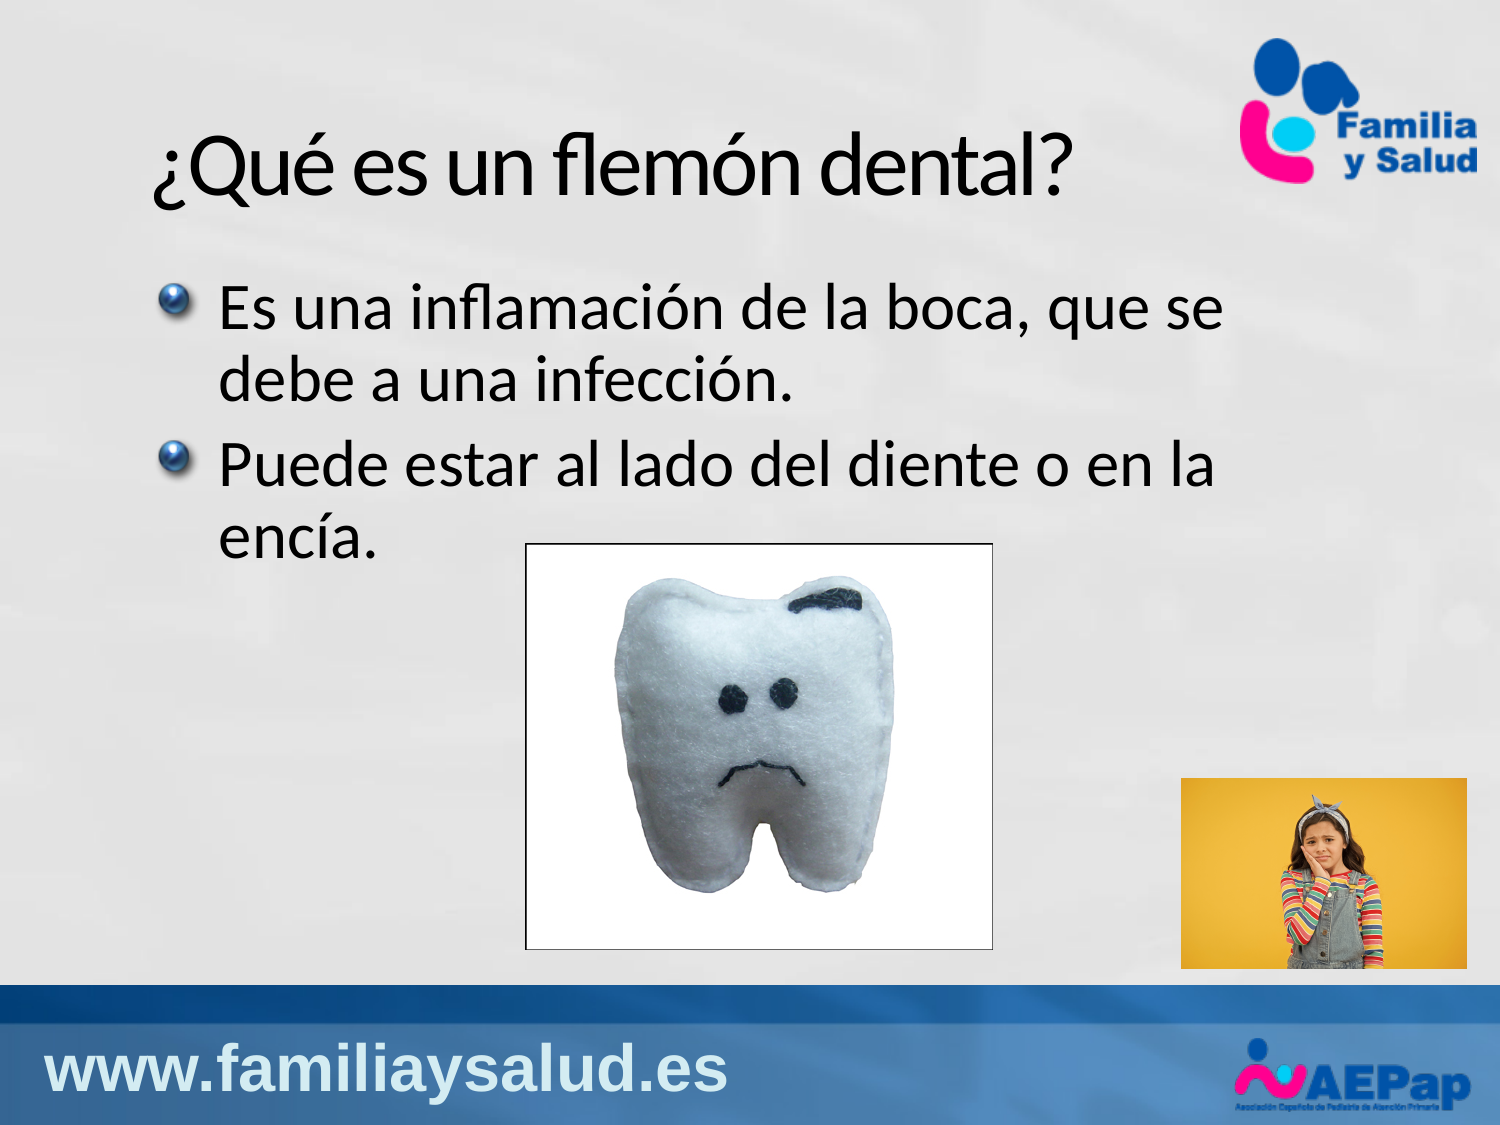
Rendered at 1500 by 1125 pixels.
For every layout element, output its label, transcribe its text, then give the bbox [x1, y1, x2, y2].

text_box www.familiaysalud.es [29, 1017, 757, 1113]
text_box ¿Qué es un flemón dental? [141, 116, 1086, 217]
picture [0, 0, 1500, 1125]
text_box Es una inflamación de la boca, que se debe a una infección. Puede estar al lado del diente o en la encía. [153, 271, 1347, 668]
